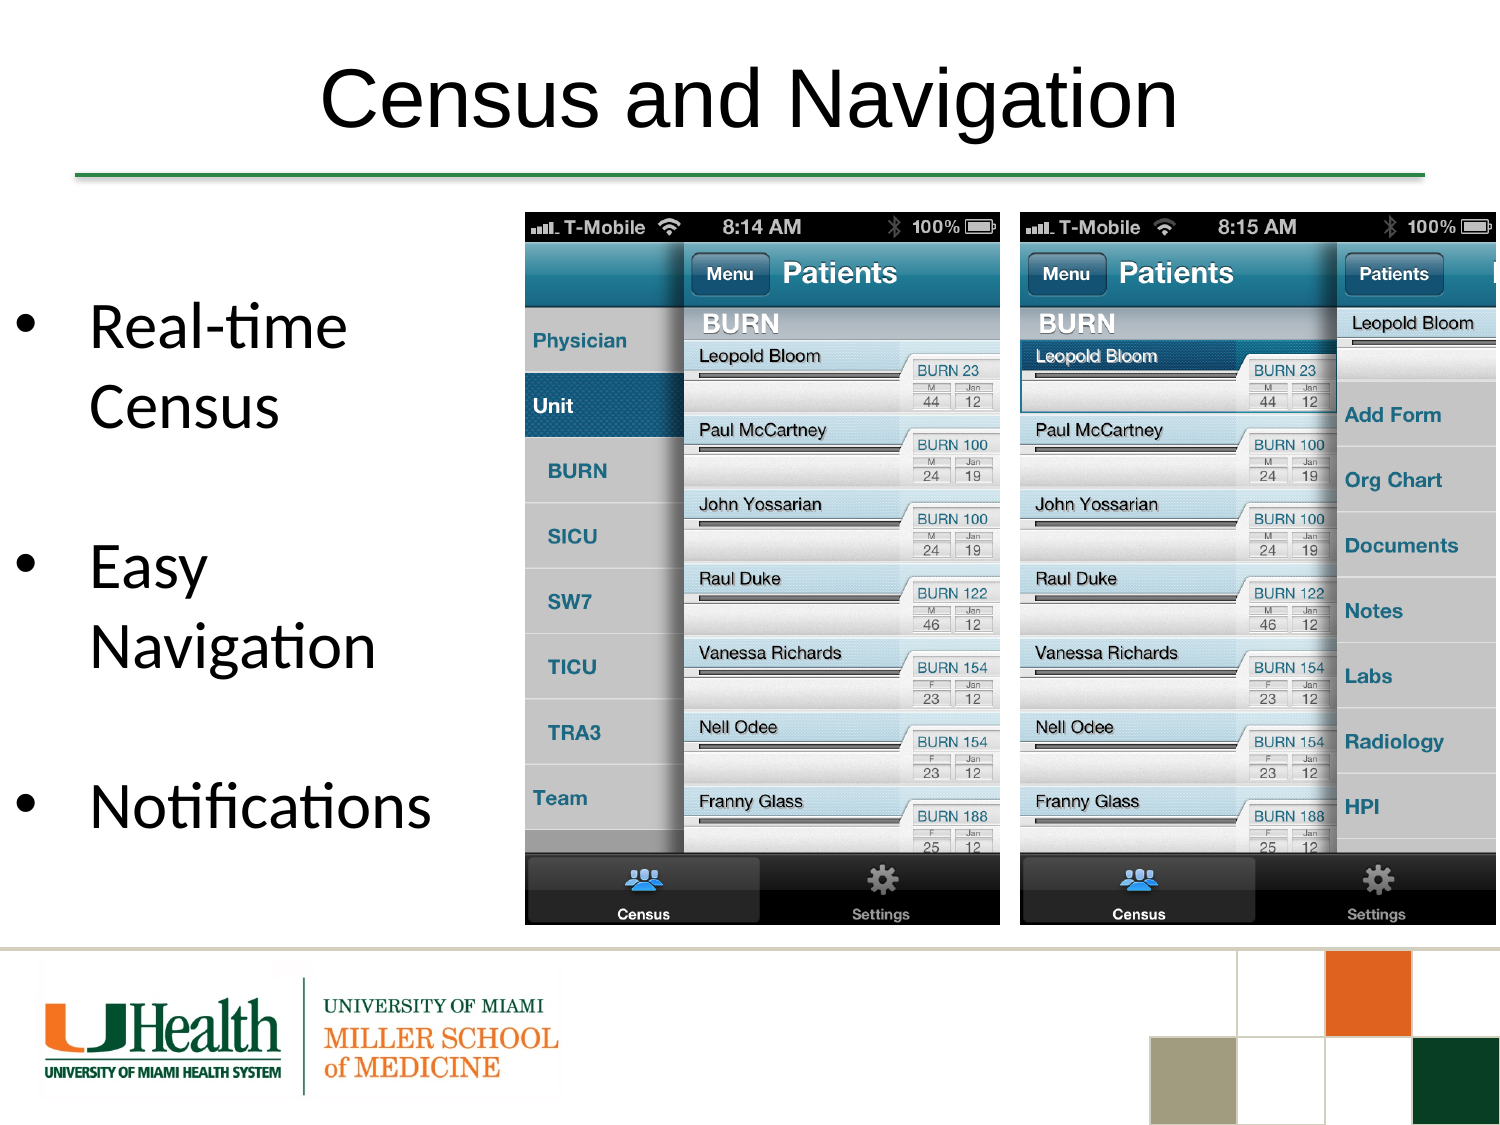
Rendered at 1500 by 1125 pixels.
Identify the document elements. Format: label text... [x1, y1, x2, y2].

title Census and Navigation [74, 12, 1425, 175]
picture [37, 962, 563, 1100]
text_box Real-time Census Easy Navigation Notifications [0, 274, 500, 850]
picture [524, 212, 1001, 926]
picture [1020, 212, 1496, 926]
